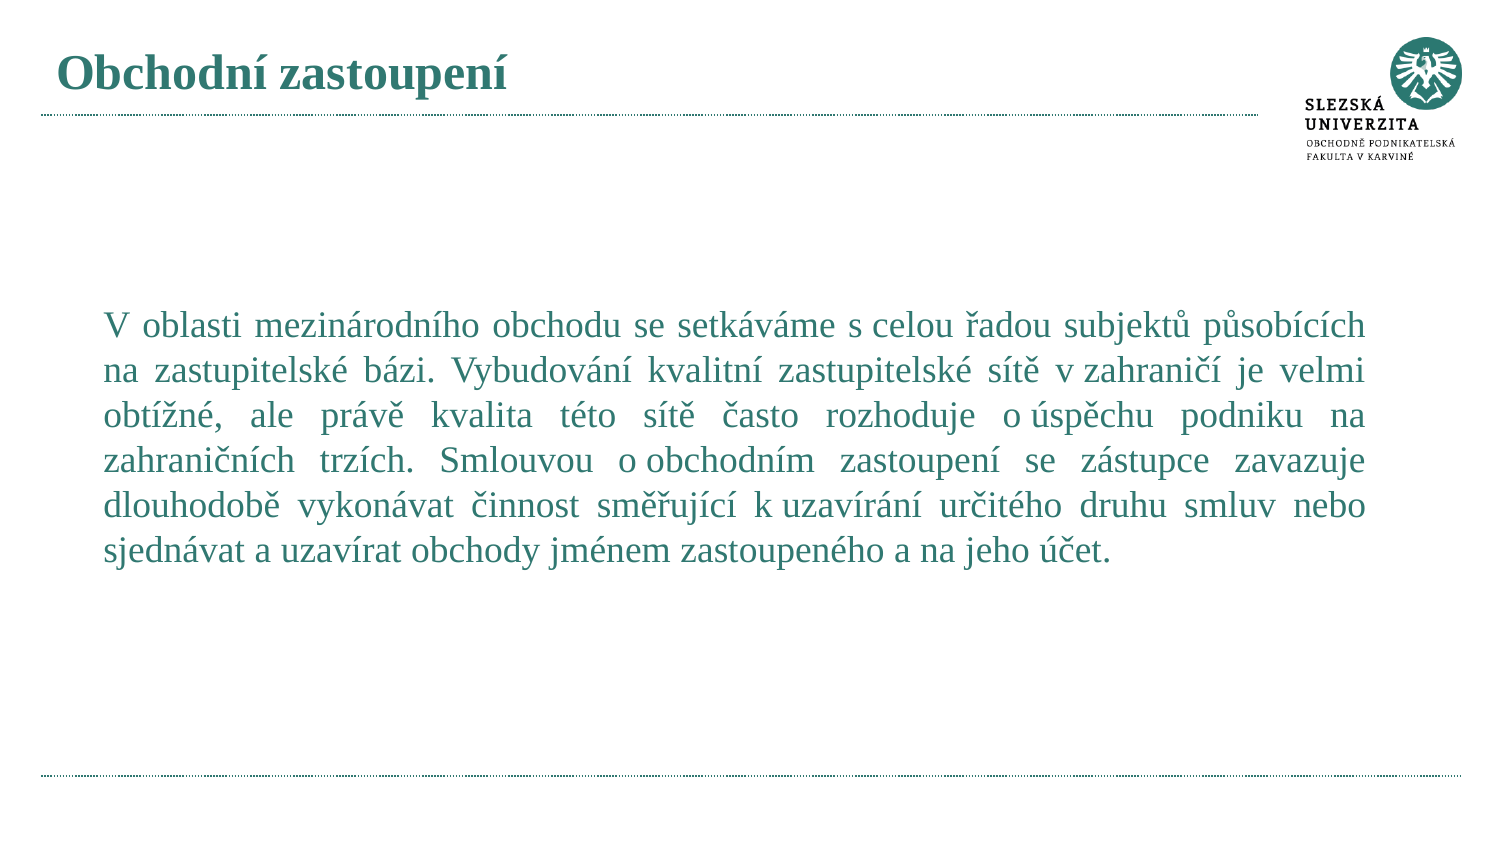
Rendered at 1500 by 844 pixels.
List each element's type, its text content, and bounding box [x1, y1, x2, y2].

picture [1305, 37, 1462, 160]
list V oblasti mezinárodního obchodu se setkáváme s celou řadou subjektů působících na zastupitelské bázi. Vybudování kvalitní zastupitelské sítě v zahraničí je velmi obtížné, ale právě kvalita této sítě často rozhoduje o úspěchu podniku na zahraničních trzích. Smlouvou o obchodním zastoupení se zástupce zavazuje dlouhodobě vykonávat činnost směřující k uzavírání určitého druhu smluv nebo sjednávat a uzavírat obchody jménem zastoupeného a na jeho účet. [88, 292, 1383, 577]
title Obchodní zastoupení [41, 32, 786, 116]
